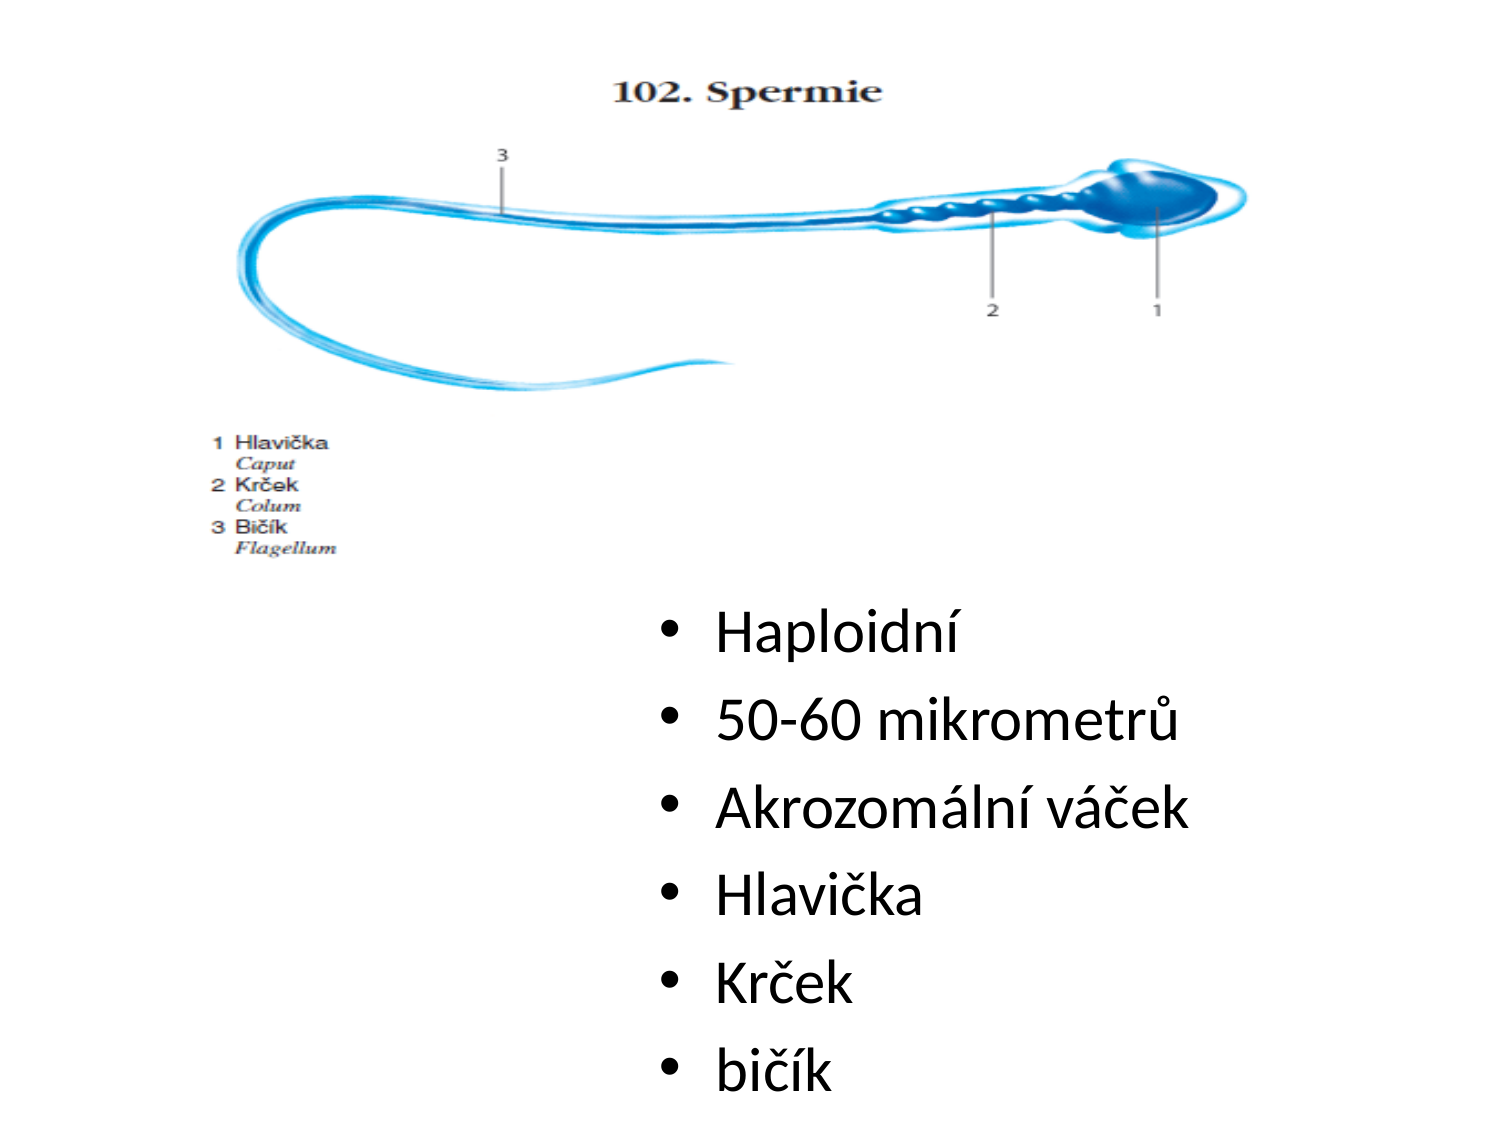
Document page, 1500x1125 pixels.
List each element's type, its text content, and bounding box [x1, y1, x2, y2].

picture [170, 44, 1294, 577]
list Haploidní 50-60 mikrometrů Akrozomální váček Hlavička Krček bičík [643, 582, 1425, 1114]
